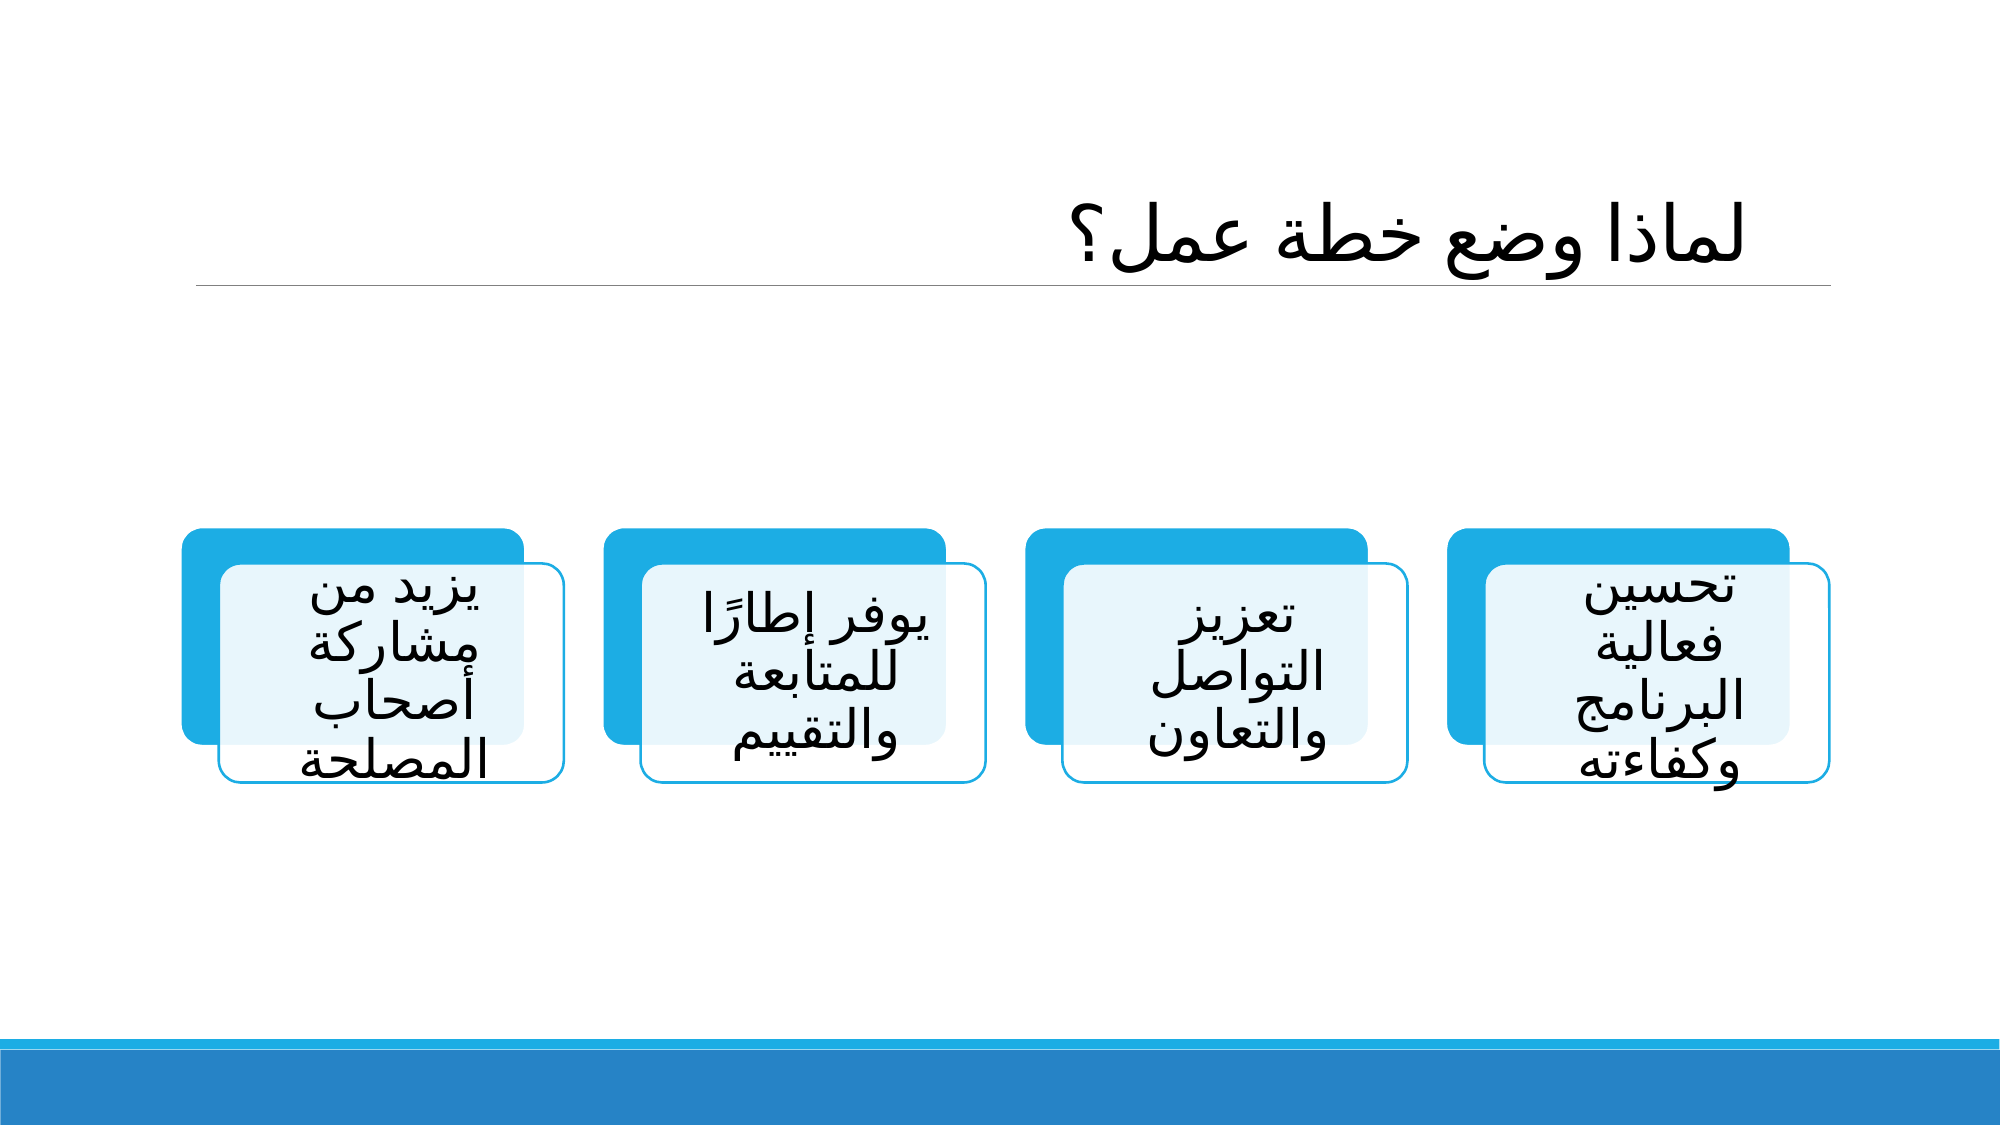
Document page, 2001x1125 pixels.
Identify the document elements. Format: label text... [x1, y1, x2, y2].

title لماذا وضع خطة عمل؟ [1051, 143, 1830, 285]
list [179, 343, 1831, 966]
